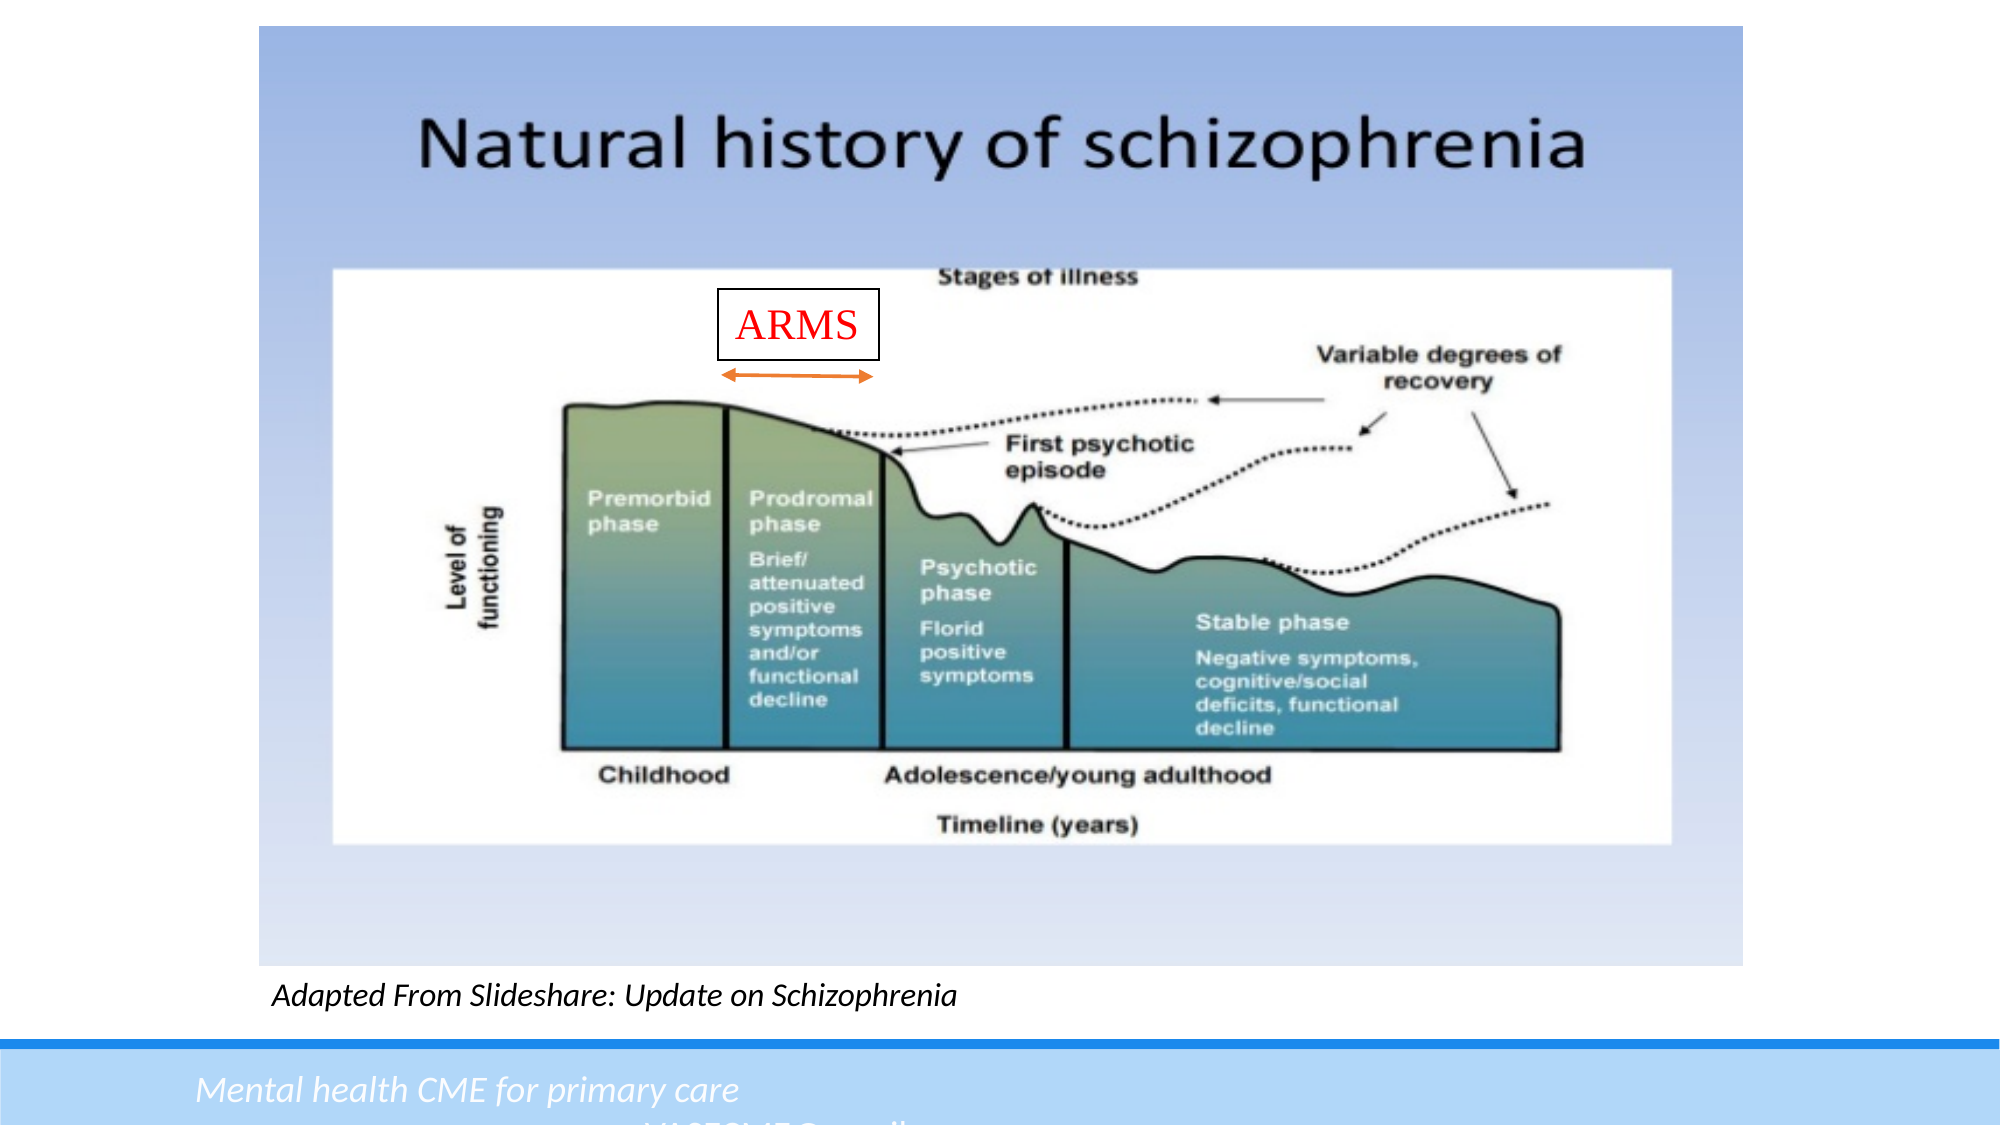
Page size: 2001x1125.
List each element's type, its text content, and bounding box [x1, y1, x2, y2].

text_box Adapted From Slideshare: Update on Schizophrenia [257, 973, 1654, 1021]
picture [256, 21, 1744, 967]
